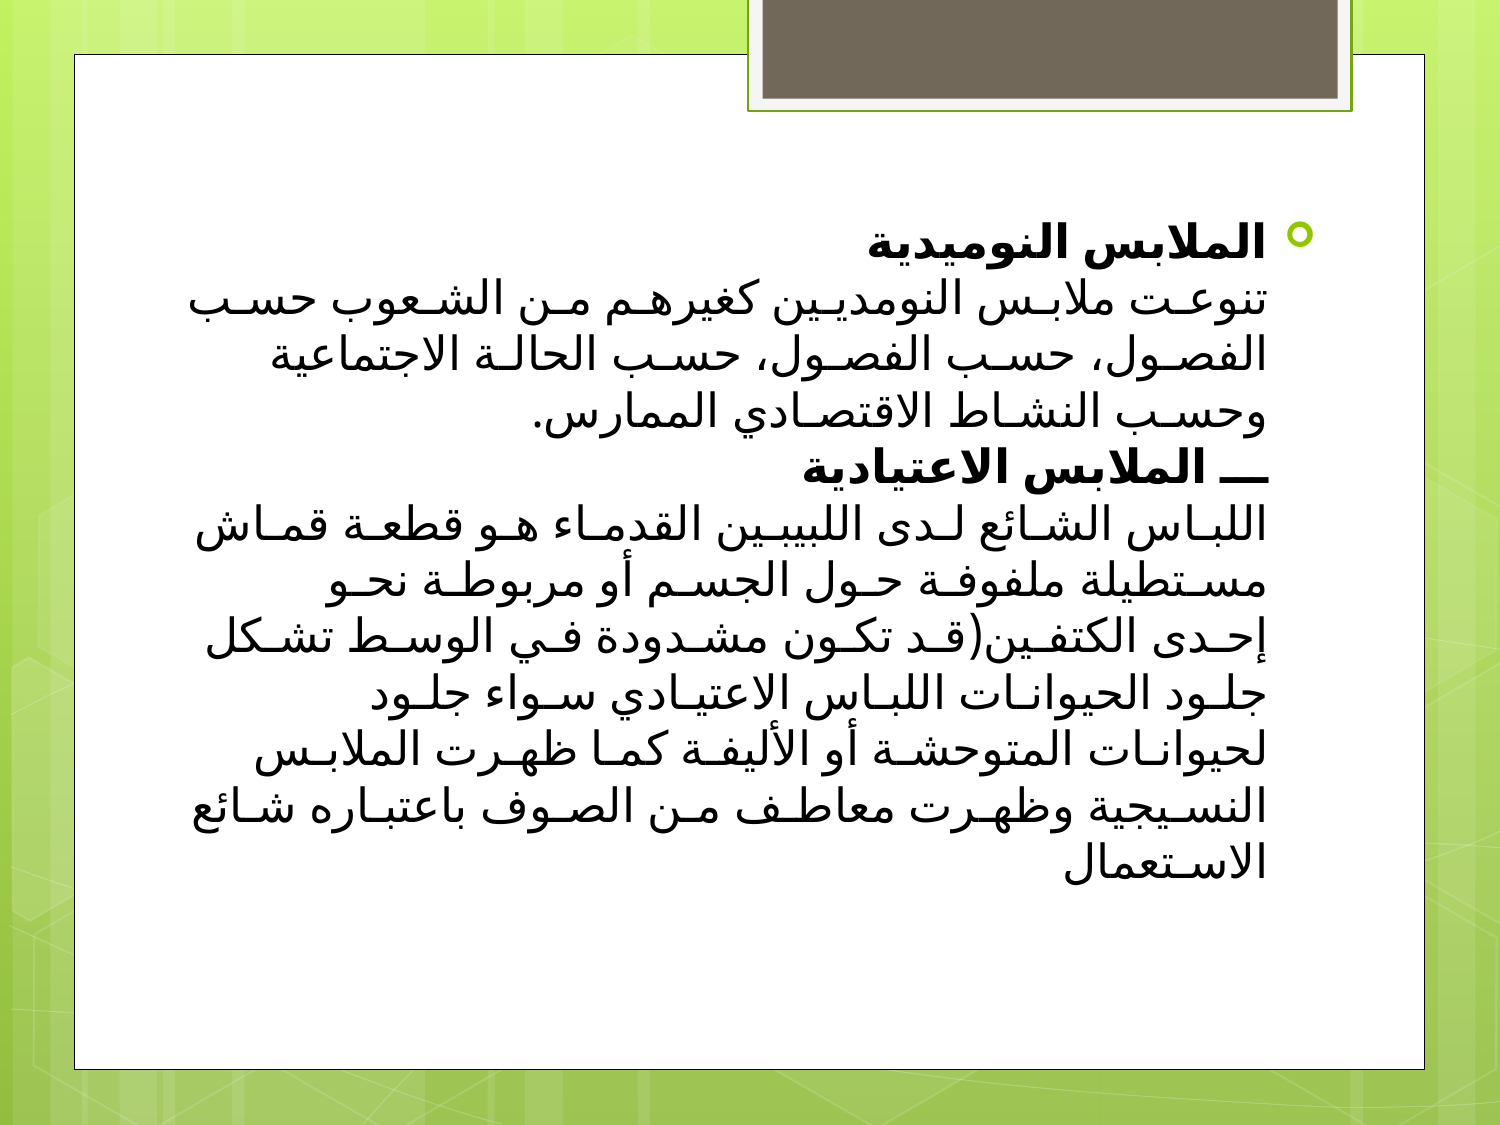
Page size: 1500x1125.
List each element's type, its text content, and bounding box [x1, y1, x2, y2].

list الملابس النوميدية تنوعـت ملابـس النومديـين كغيرهـم مـن الشـعوب حسـب الفصـول، حسـب الفصـول، حسـب الحالـة الاجتماعية وحسـب النشـاط الاقتصـادي الممارس. ـــ الملابس الاعتيادية اللبـاس الشـائع لـدى اللبيبـين القدمـاء هـو قطعـة قمـاش مسـتطيلة ملفوفـة حـول الجسـم أو مربوطـة نحـو إحـدى الكتفـين(قـد تكـون مشـدودة فـي الوسـط تشـكل جلـود الحيوانـات اللبـاس الاعتيـادي سـواء جلـود لحيوانـات المتوحشـة أو الأليفـة كمـا ظهـرت الملابـس النسـيجية وظهـرت معاطـف مـن الصـوف باعتبـاره شـائع الاسـتعمال [171, 203, 1341, 965]
